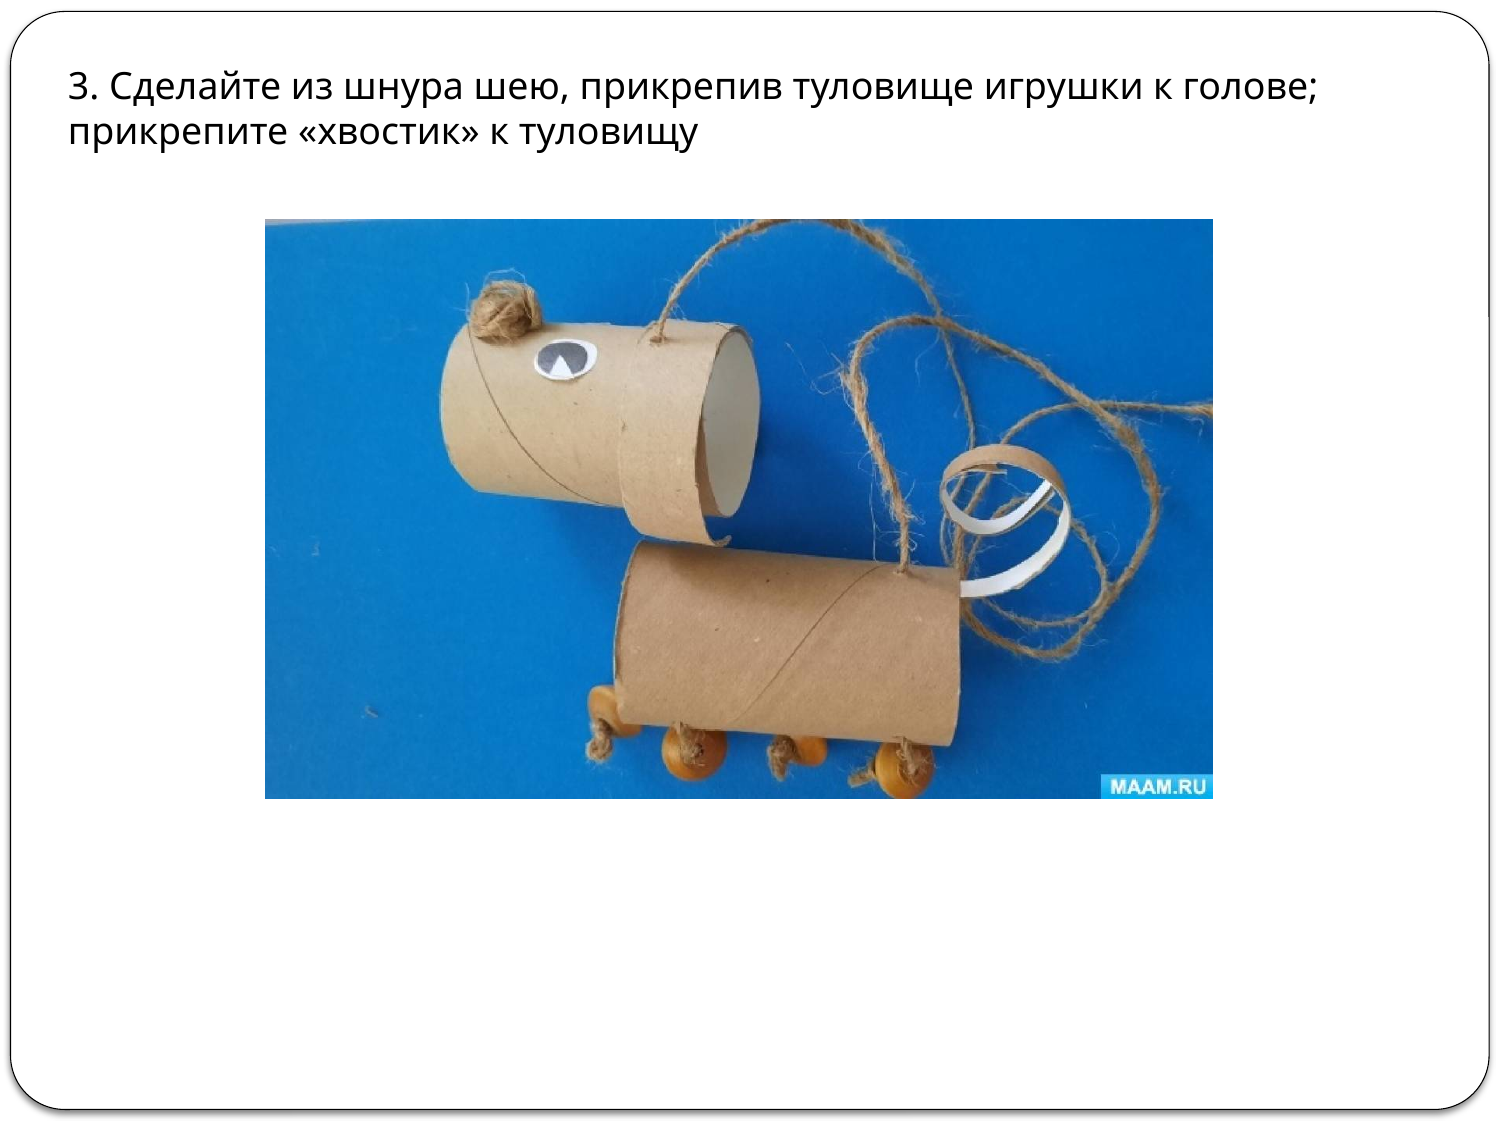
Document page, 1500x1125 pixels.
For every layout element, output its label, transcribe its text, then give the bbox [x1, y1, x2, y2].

picture [265, 219, 1213, 799]
text_box 3. Сделайте из шнура шею, прикрепив туловище игрушки к голове; прикрепите «хвостик» к туловищу [53, 54, 1447, 160]
